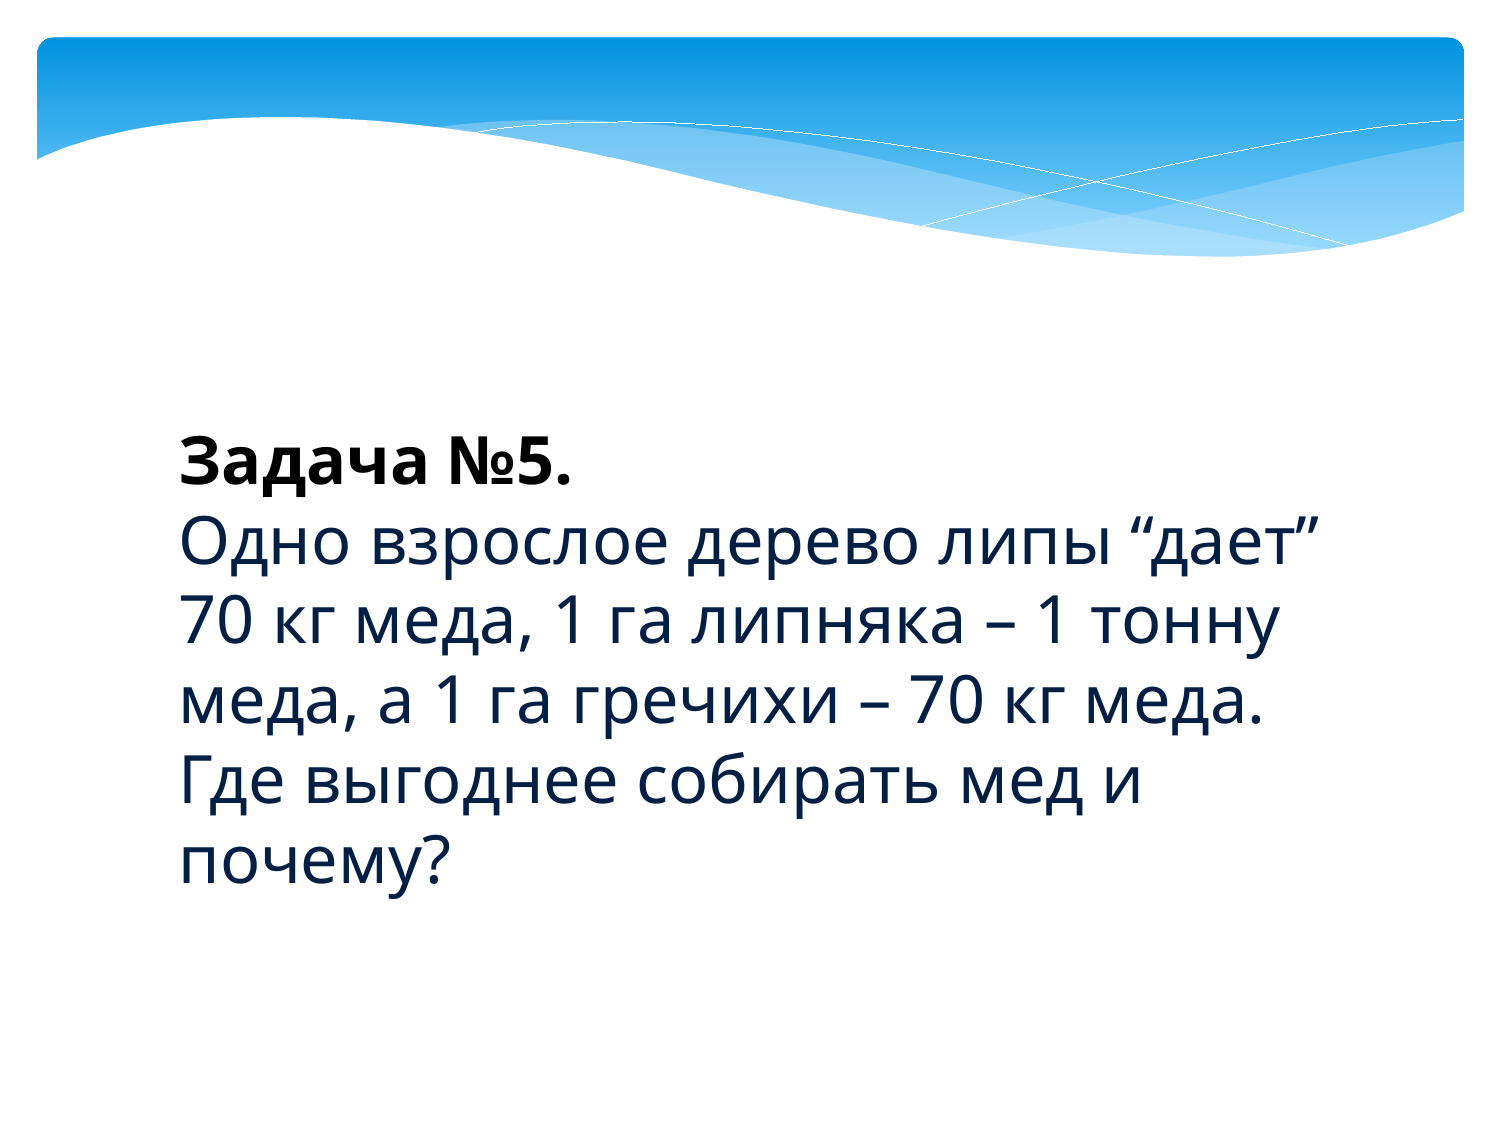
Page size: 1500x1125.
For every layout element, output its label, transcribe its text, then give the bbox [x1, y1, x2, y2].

text_box Задача №5. Одно взрослое дерево липы “дает” 70 кг меда, 1 га липняка – 1 тонну меда, а 1 га гречихи – 70 кг меда. Где выгоднее собирать мед и почему? [164, 410, 1360, 905]
